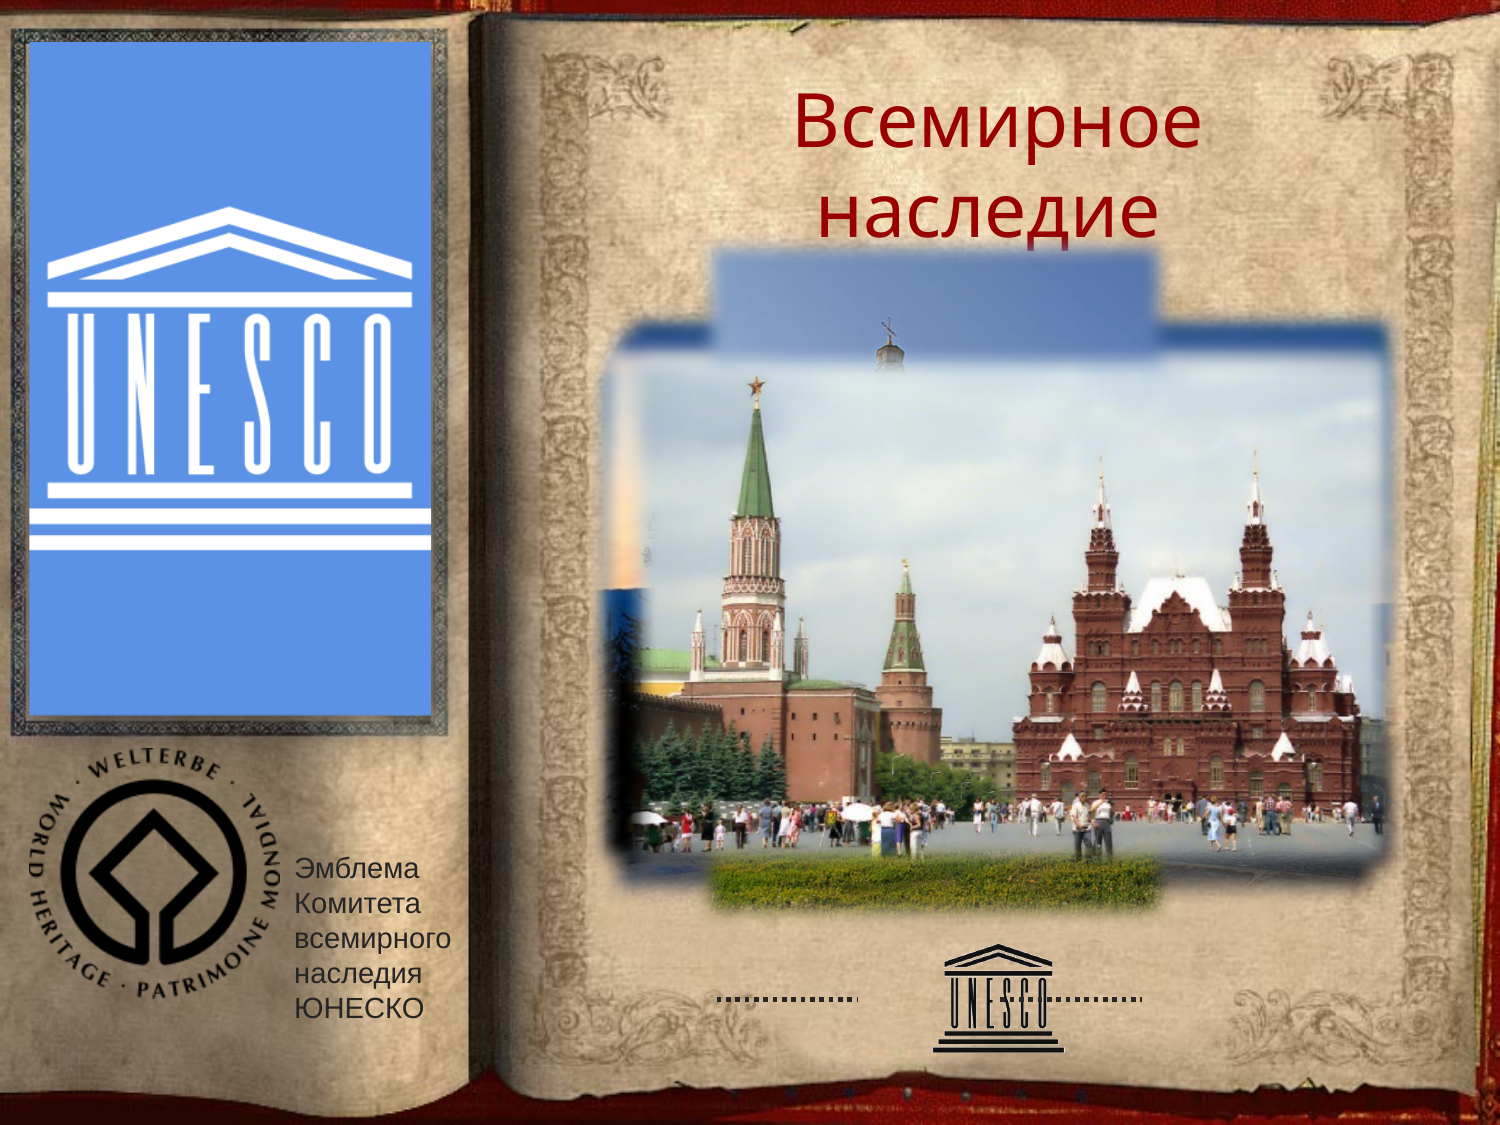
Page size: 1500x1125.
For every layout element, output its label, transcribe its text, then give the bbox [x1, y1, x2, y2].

title Всемирное наследие [623, 69, 1373, 257]
picture [0, 0, 1500, 1125]
text_box Эмблема Комитета всемирного наследия ЮНЕСКО [279, 842, 540, 1122]
